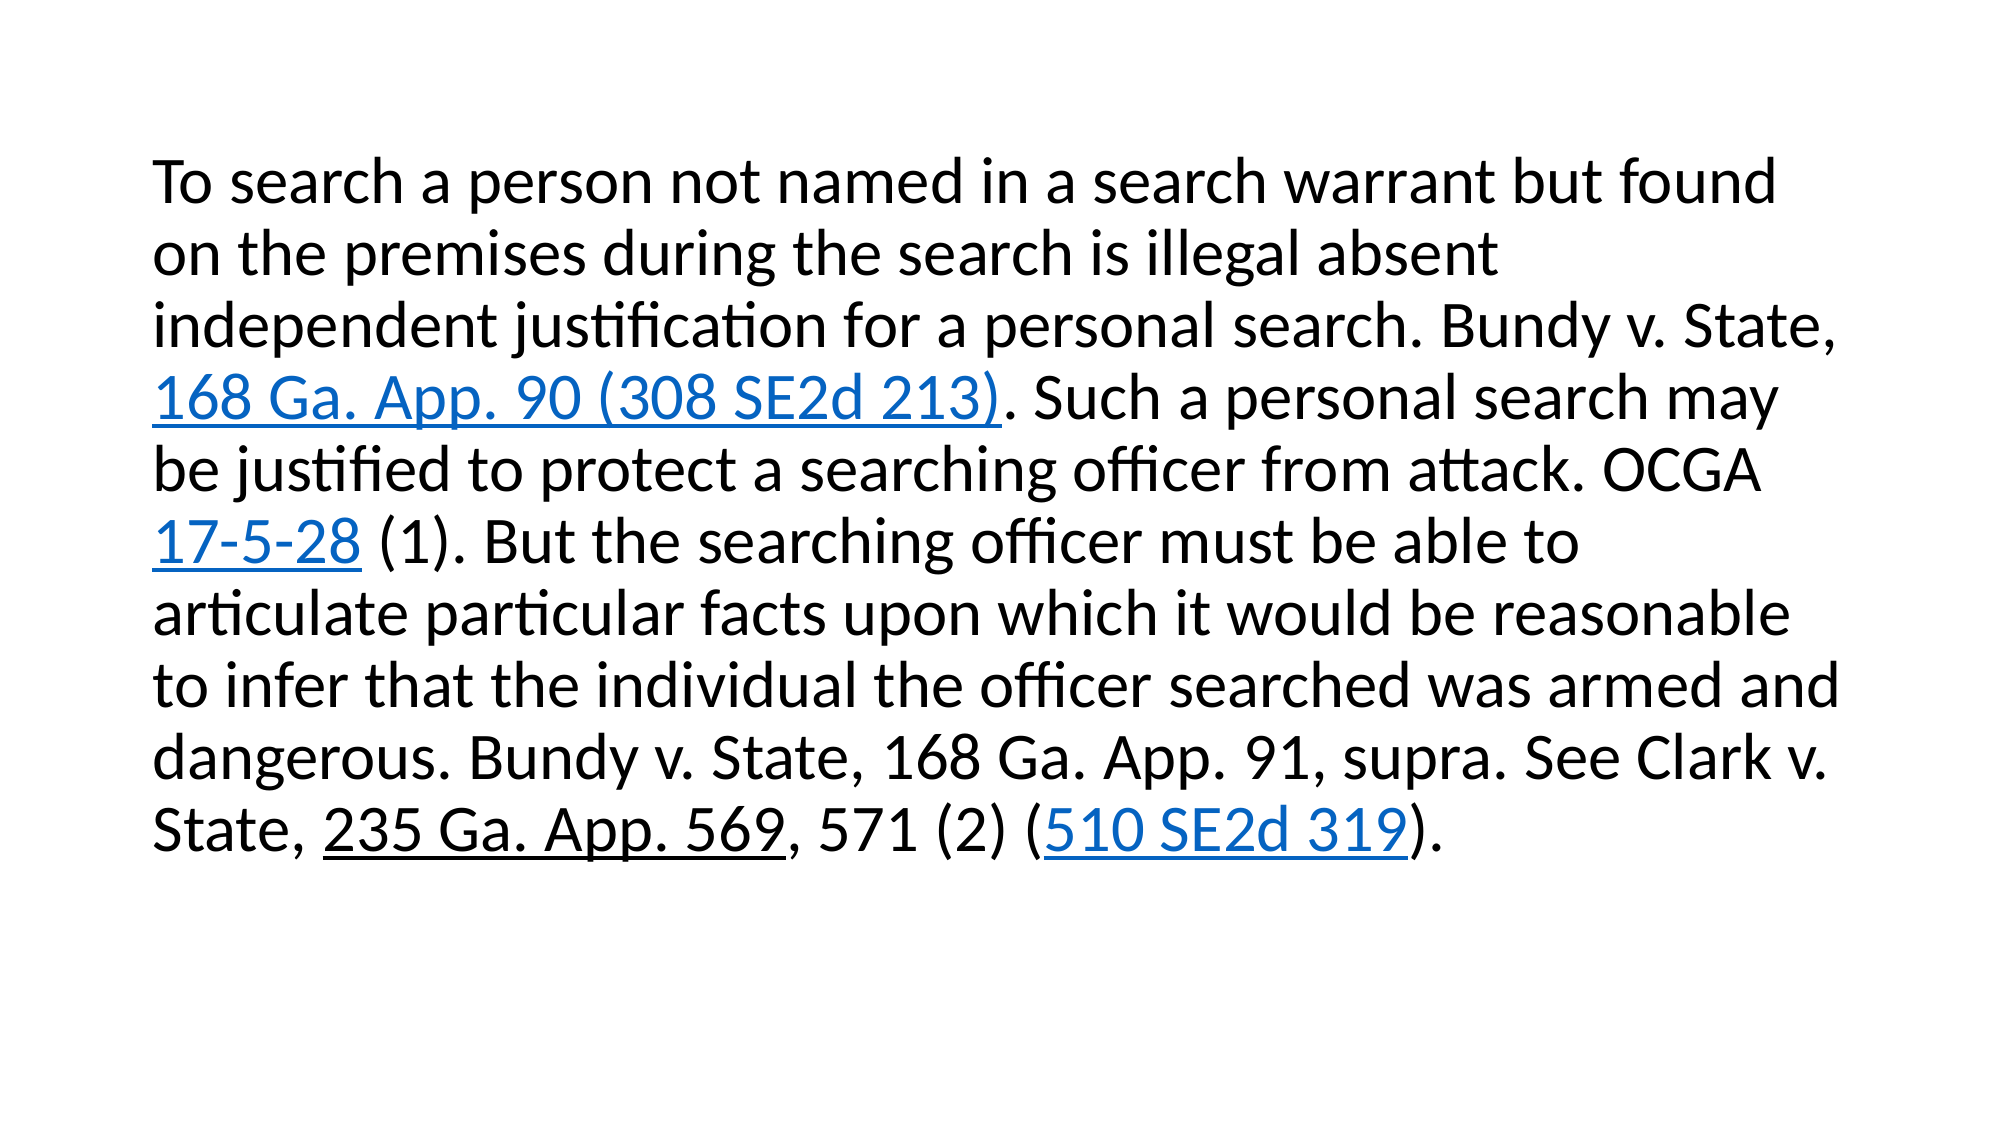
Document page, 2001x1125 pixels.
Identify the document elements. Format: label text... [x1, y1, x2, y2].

list To search a person not named in a search warrant but found on the premises during the search is illegal absent independent justification for a personal search. Bundy v. State, 168 Ga. App. 90 (308 SE2d 213). Such a personal search may be justified to protect a searching officer from attack. OCGA 17-5-28 (1). But the searching officer must be able to articulate particular facts upon which it would be reasonable to infer that the individual the officer searched was armed and dangerous. Bundy v. State, 168 Ga. App. 91, supra. See Clark v. State, 235 Ga. App. 569, 571 (2) (510 SE2d 319). [137, 138, 1863, 1014]
